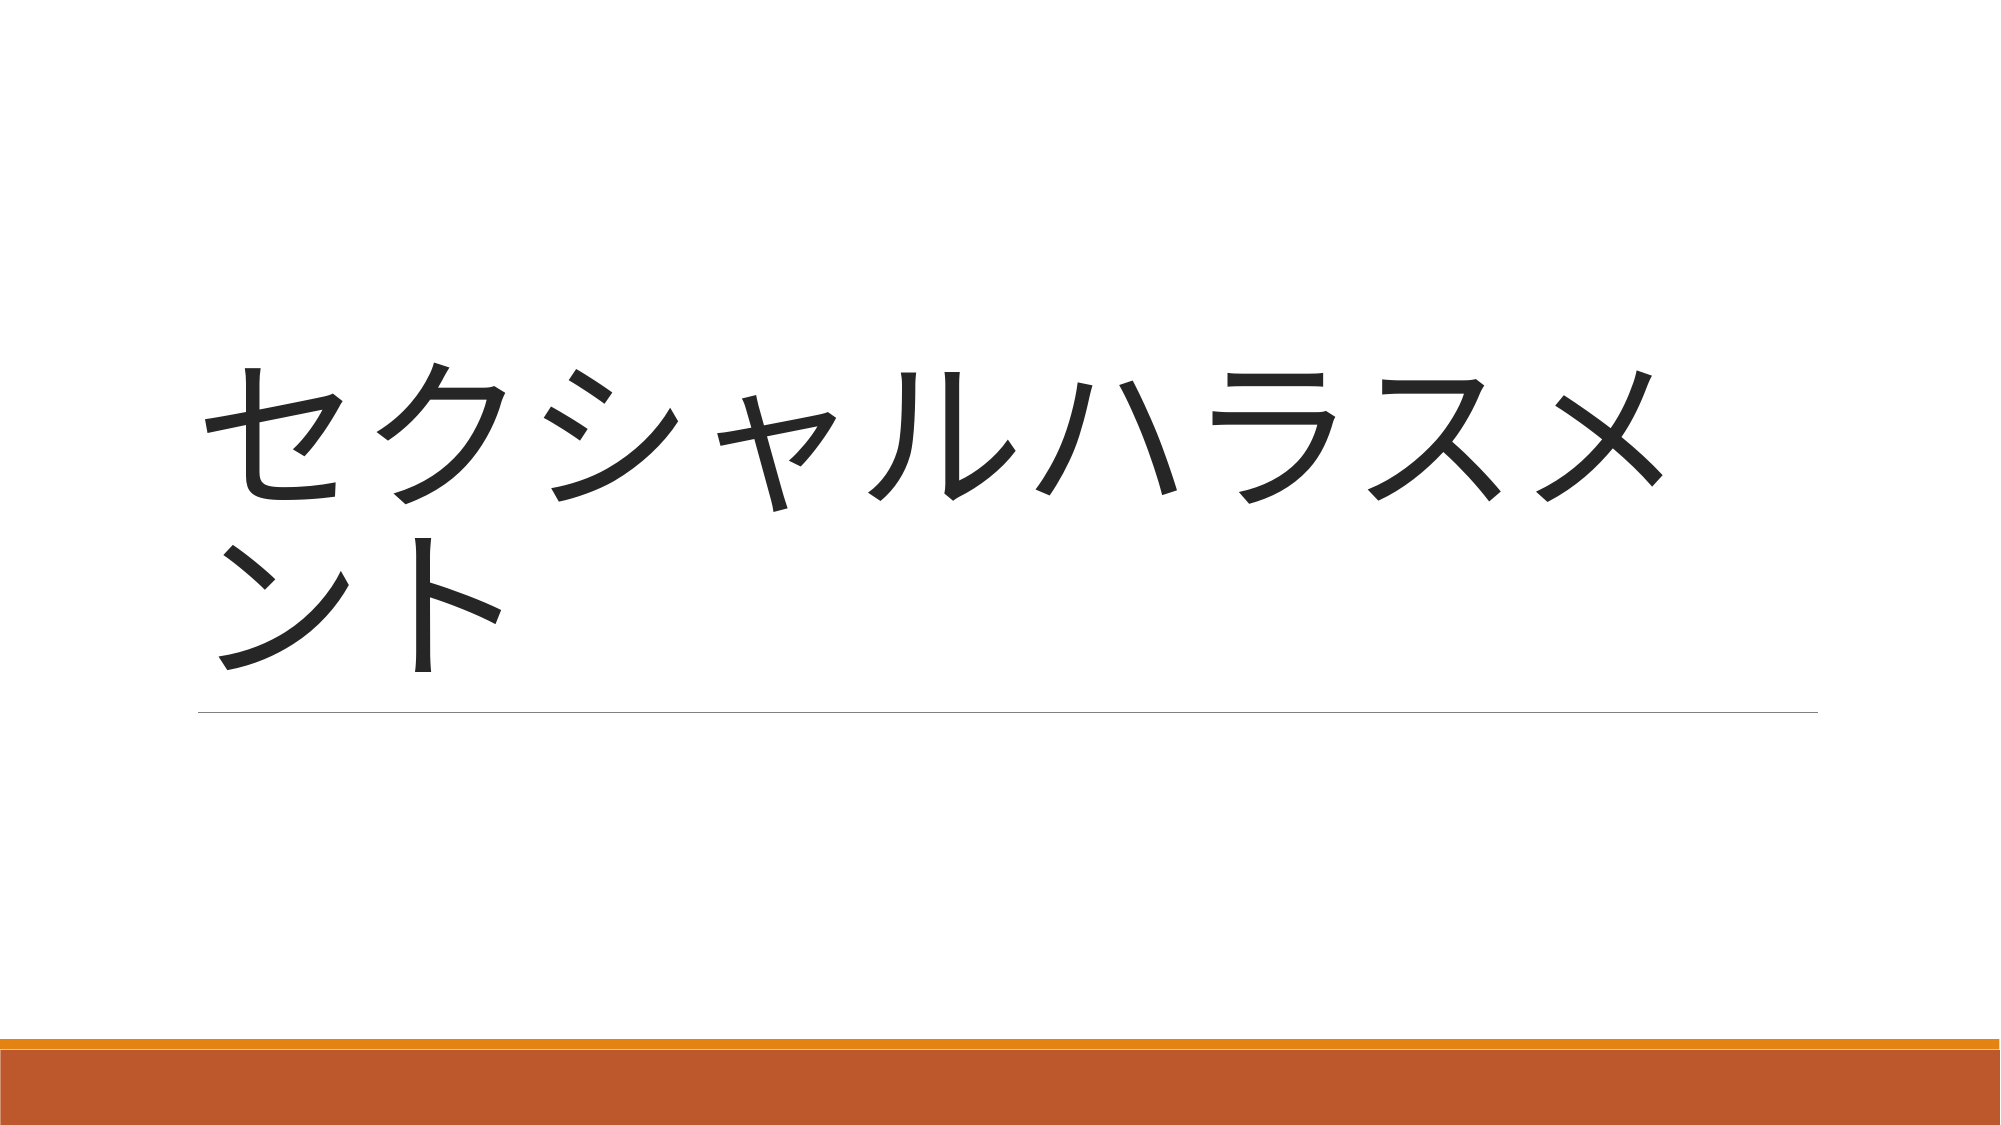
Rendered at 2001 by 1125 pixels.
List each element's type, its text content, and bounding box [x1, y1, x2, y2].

title セクシャルハラスメント [180, 124, 1830, 710]
